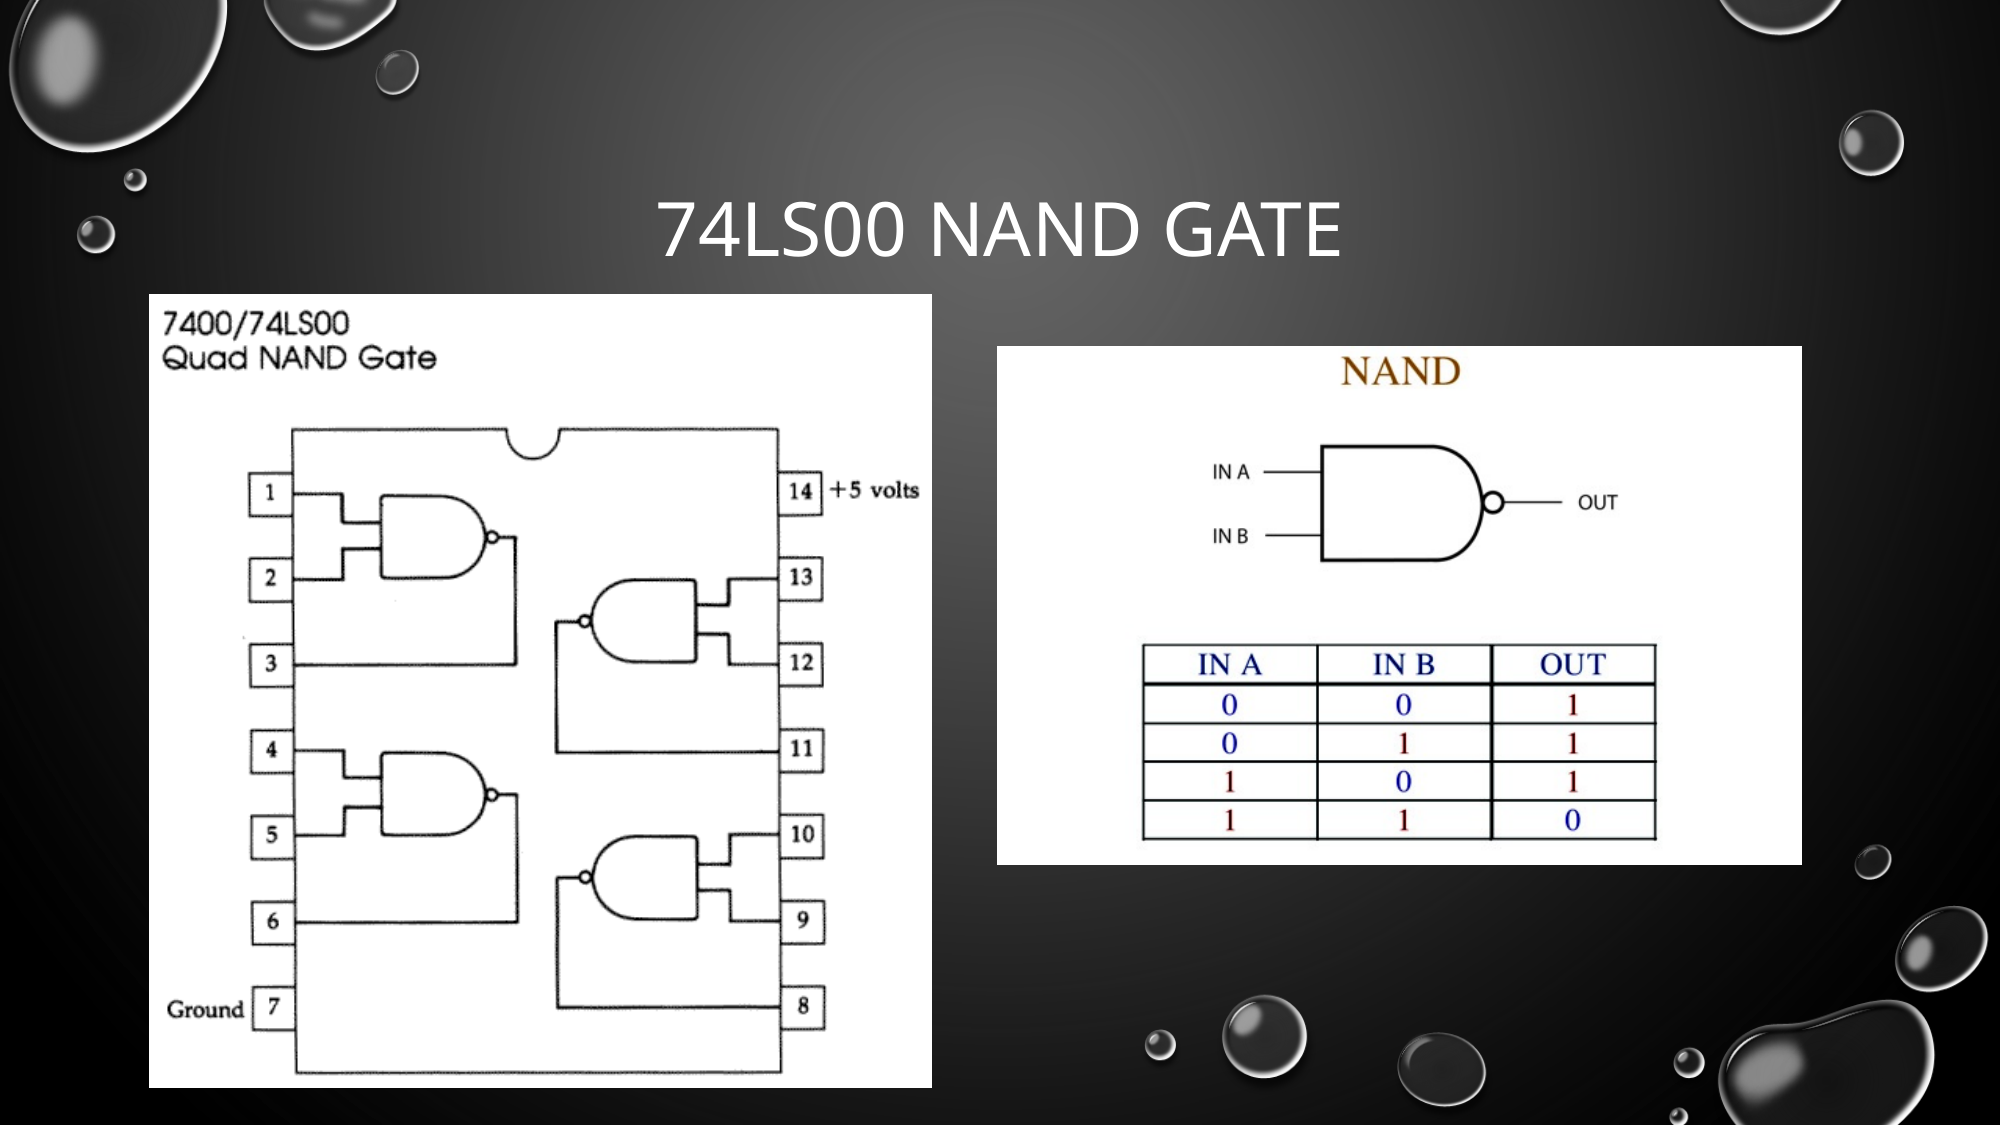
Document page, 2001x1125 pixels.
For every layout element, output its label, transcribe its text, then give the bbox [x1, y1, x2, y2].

title 74ls00 NAND gate [149, 101, 1851, 364]
picture [0, 0, 2000, 1125]
